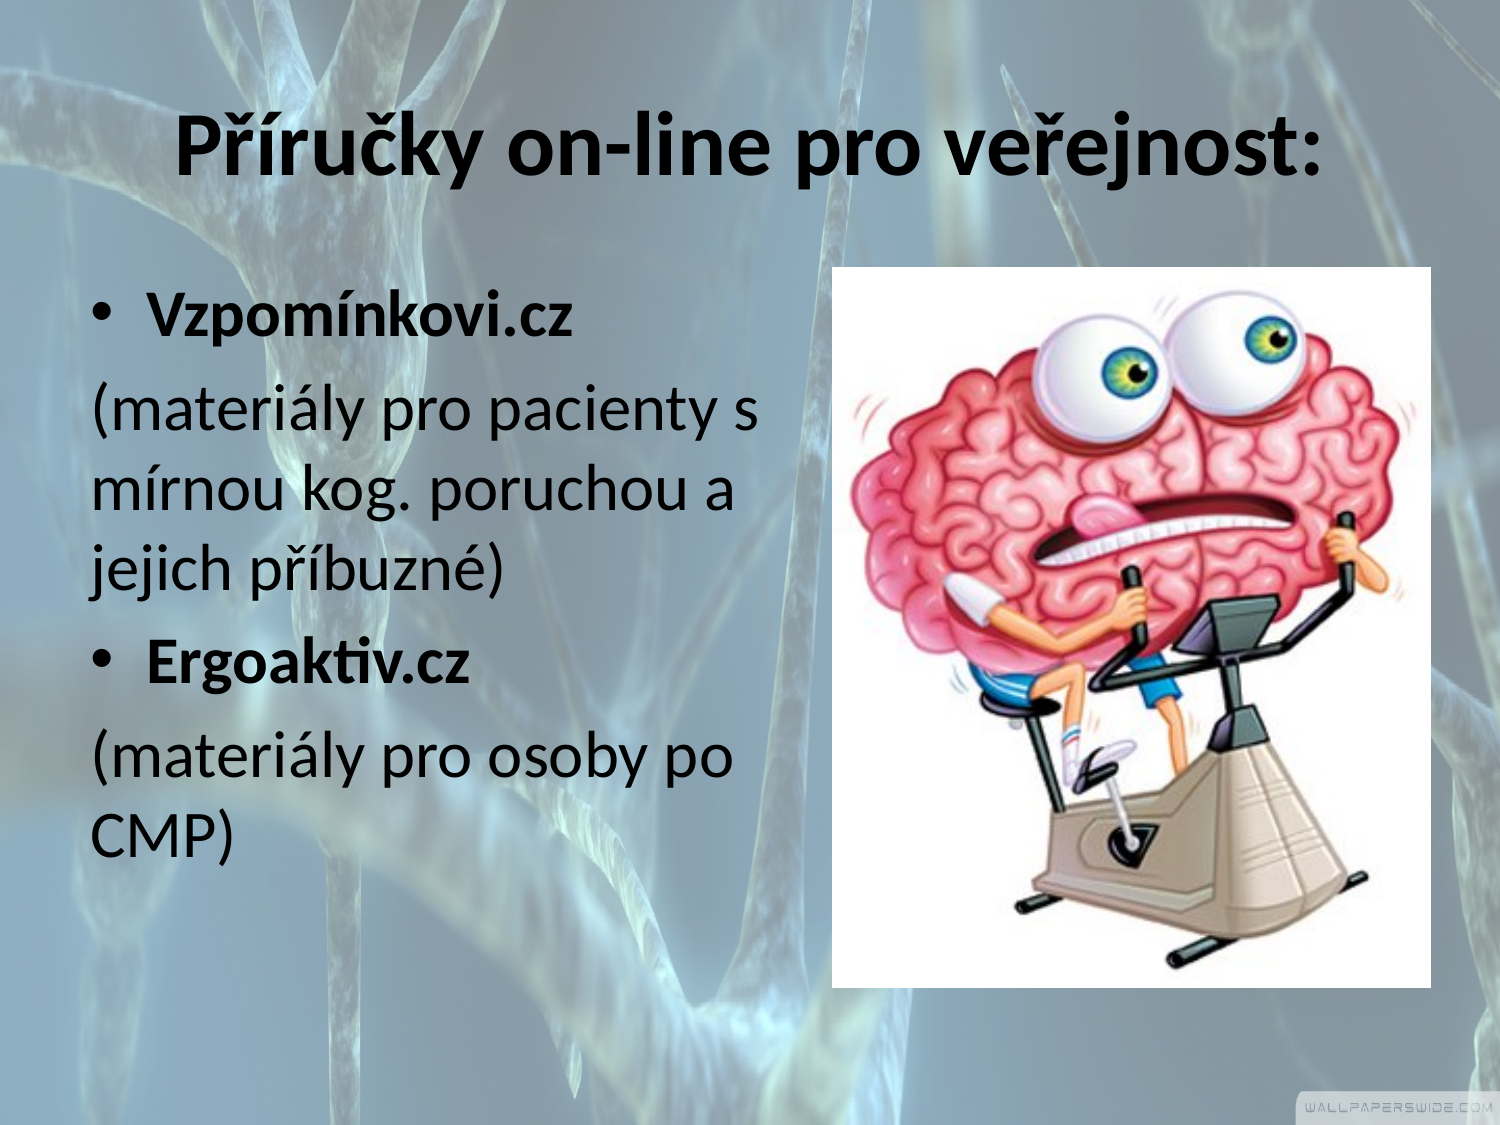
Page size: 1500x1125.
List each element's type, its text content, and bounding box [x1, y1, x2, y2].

picture [832, 266, 1431, 988]
list Vzpomínkovi.cz (materiály pro pacienty s mírnou kog. poruchou a jejich příbuzné) Ergoaktiv.cz (materiály pro osoby po CMP) [75, 262, 821, 1094]
title Příručky on-line pro veřejnost: [75, 45, 1425, 233]
